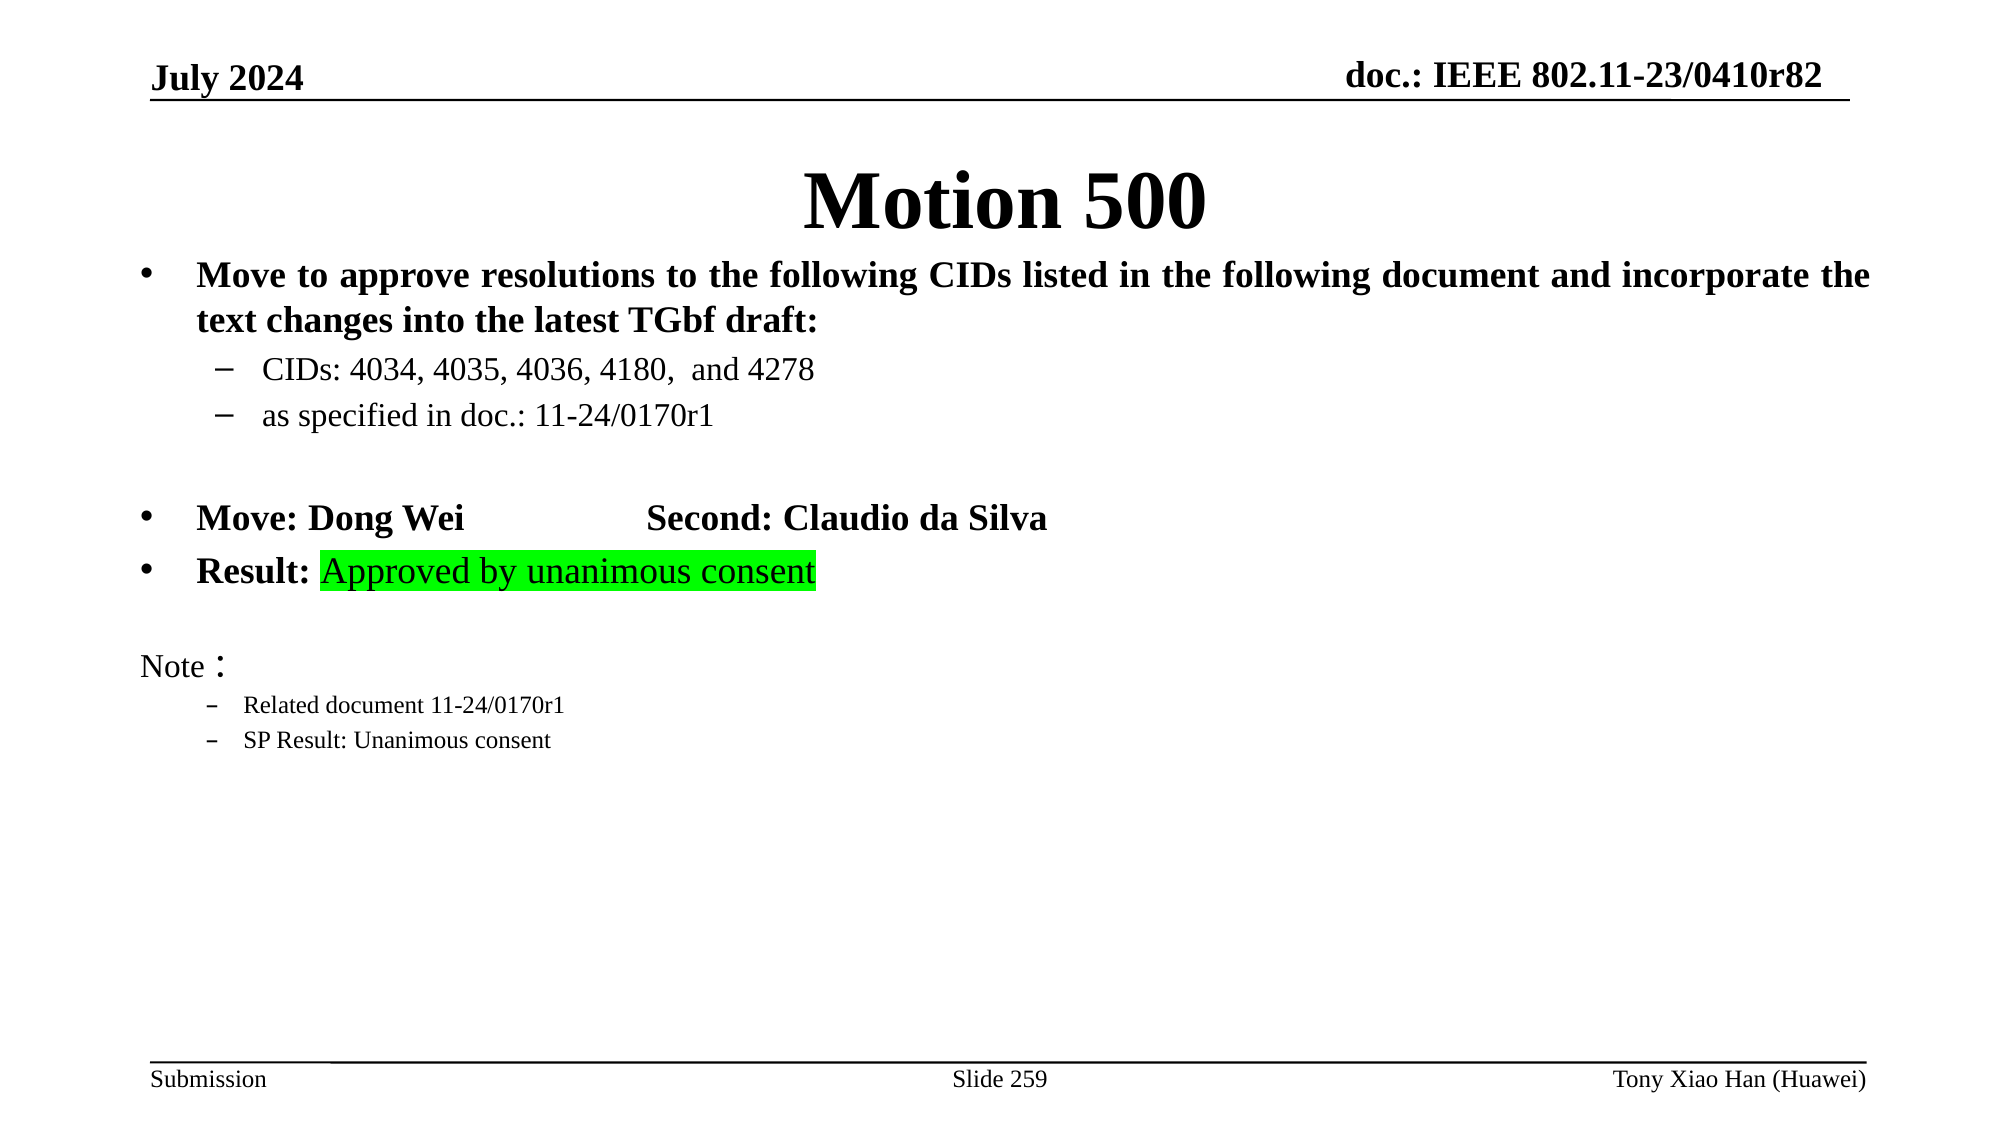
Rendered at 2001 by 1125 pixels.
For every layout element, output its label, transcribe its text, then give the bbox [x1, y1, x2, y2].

text_box Move to approve resolutions to the following CIDs listed in the following document and incorporate the text changes into the latest TGbf draft: CIDs: 4034, 4035, 4036, 4180, and 4278 as specified in doc.: 11-24/0170r1 Move: Dong Wei Second: Claudio da Silva Result: Approved by unanimous consent Note： Related document 11-24/0170r1 SP Result: Unanimous consent [125, 212, 1888, 988]
text_box Motion 500 [368, 137, 1644, 212]
